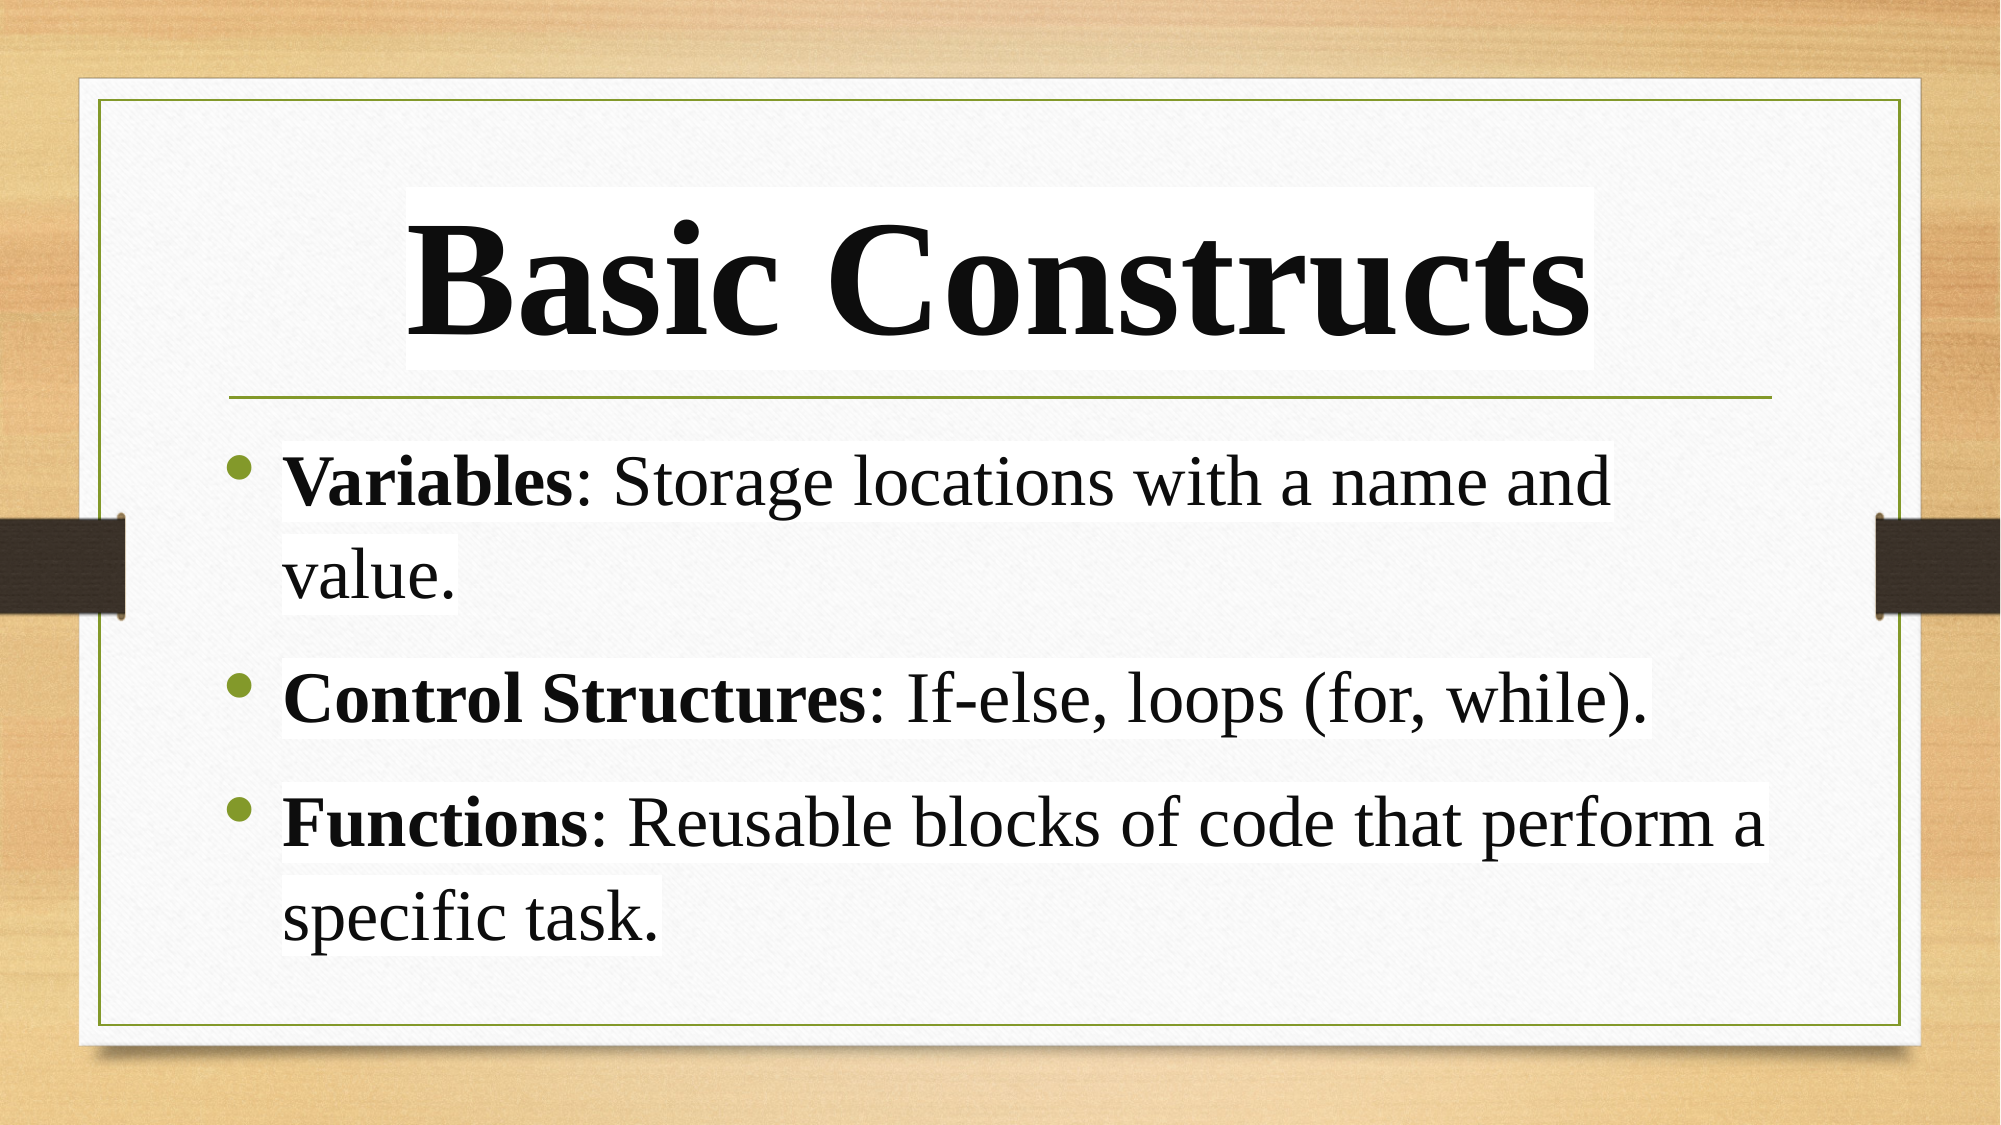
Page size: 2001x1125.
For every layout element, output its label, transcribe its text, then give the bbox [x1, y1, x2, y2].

title Basic Constructs [212, 161, 1788, 375]
list Variables: Storage locations with a name and value. Control Structures: If-else, loops (for, while). Functions: Reusable blocks of code that perform a specific task. [212, 419, 1788, 964]
picture [0, 0, 2001, 1125]
